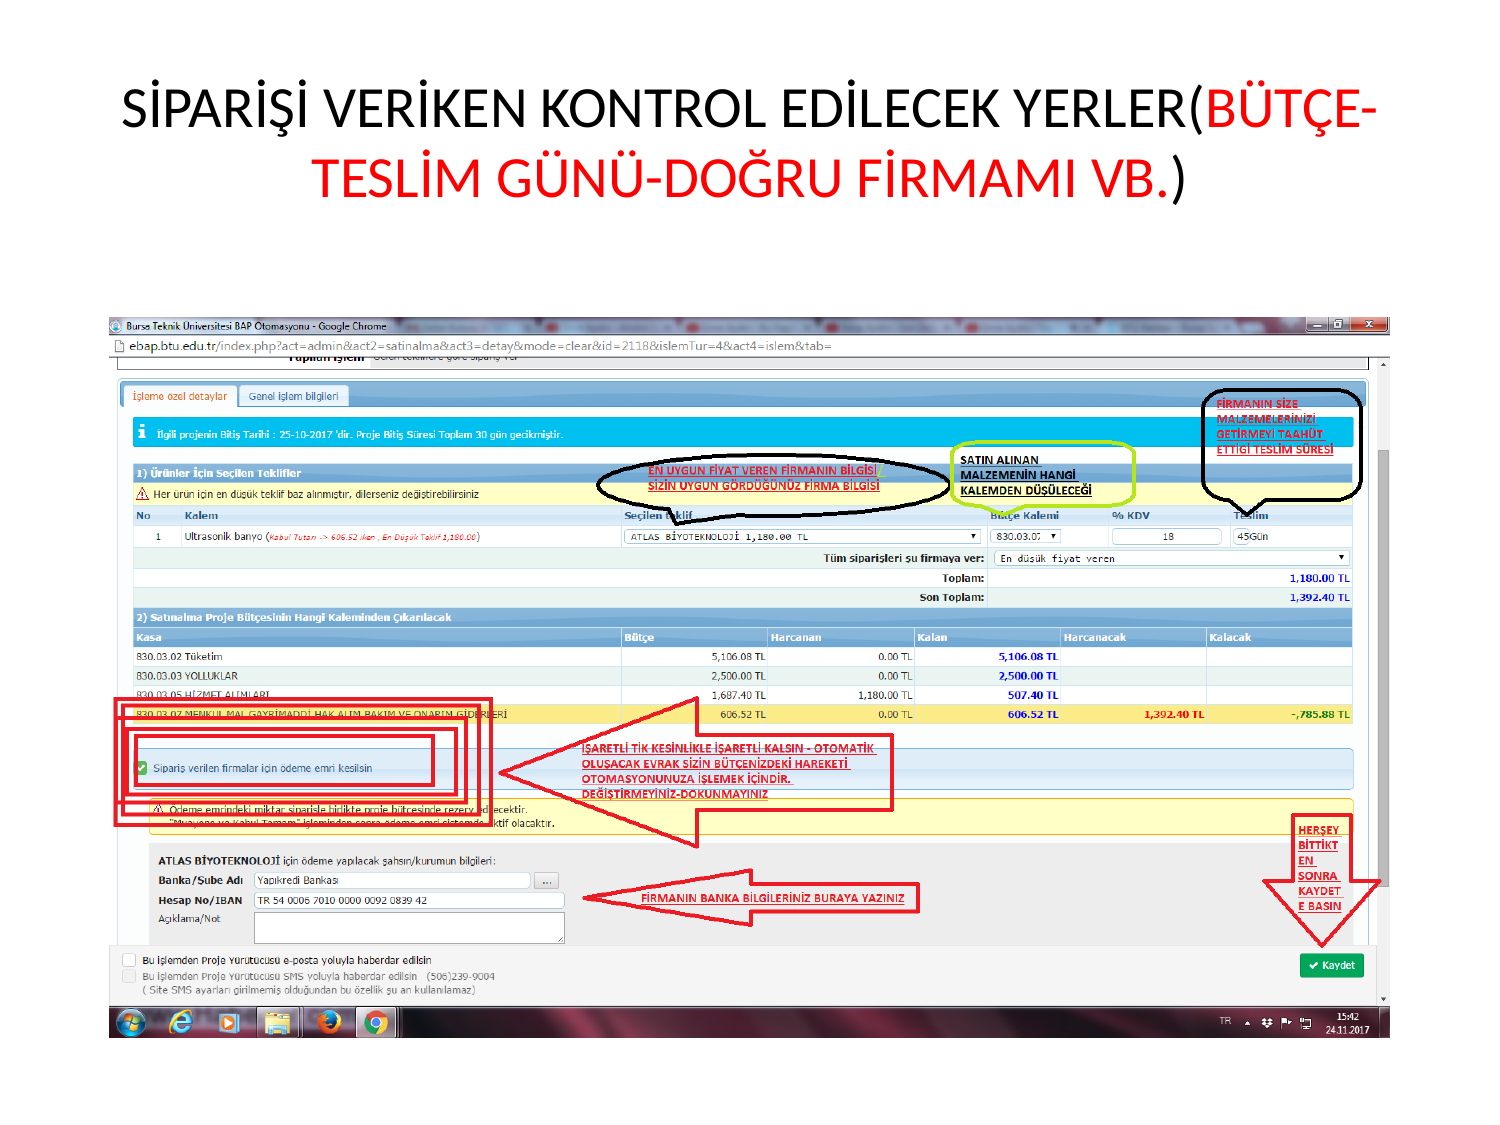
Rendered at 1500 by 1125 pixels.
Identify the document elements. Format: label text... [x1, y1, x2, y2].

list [109, 317, 1391, 1038]
title SİPARİŞİ VERİKEN KONTROL EDİLECEK YERLER(BÜTÇE-TESLİM GÜNÜ-DOĞRU FİRMAMI VB.) [75, 45, 1425, 233]
